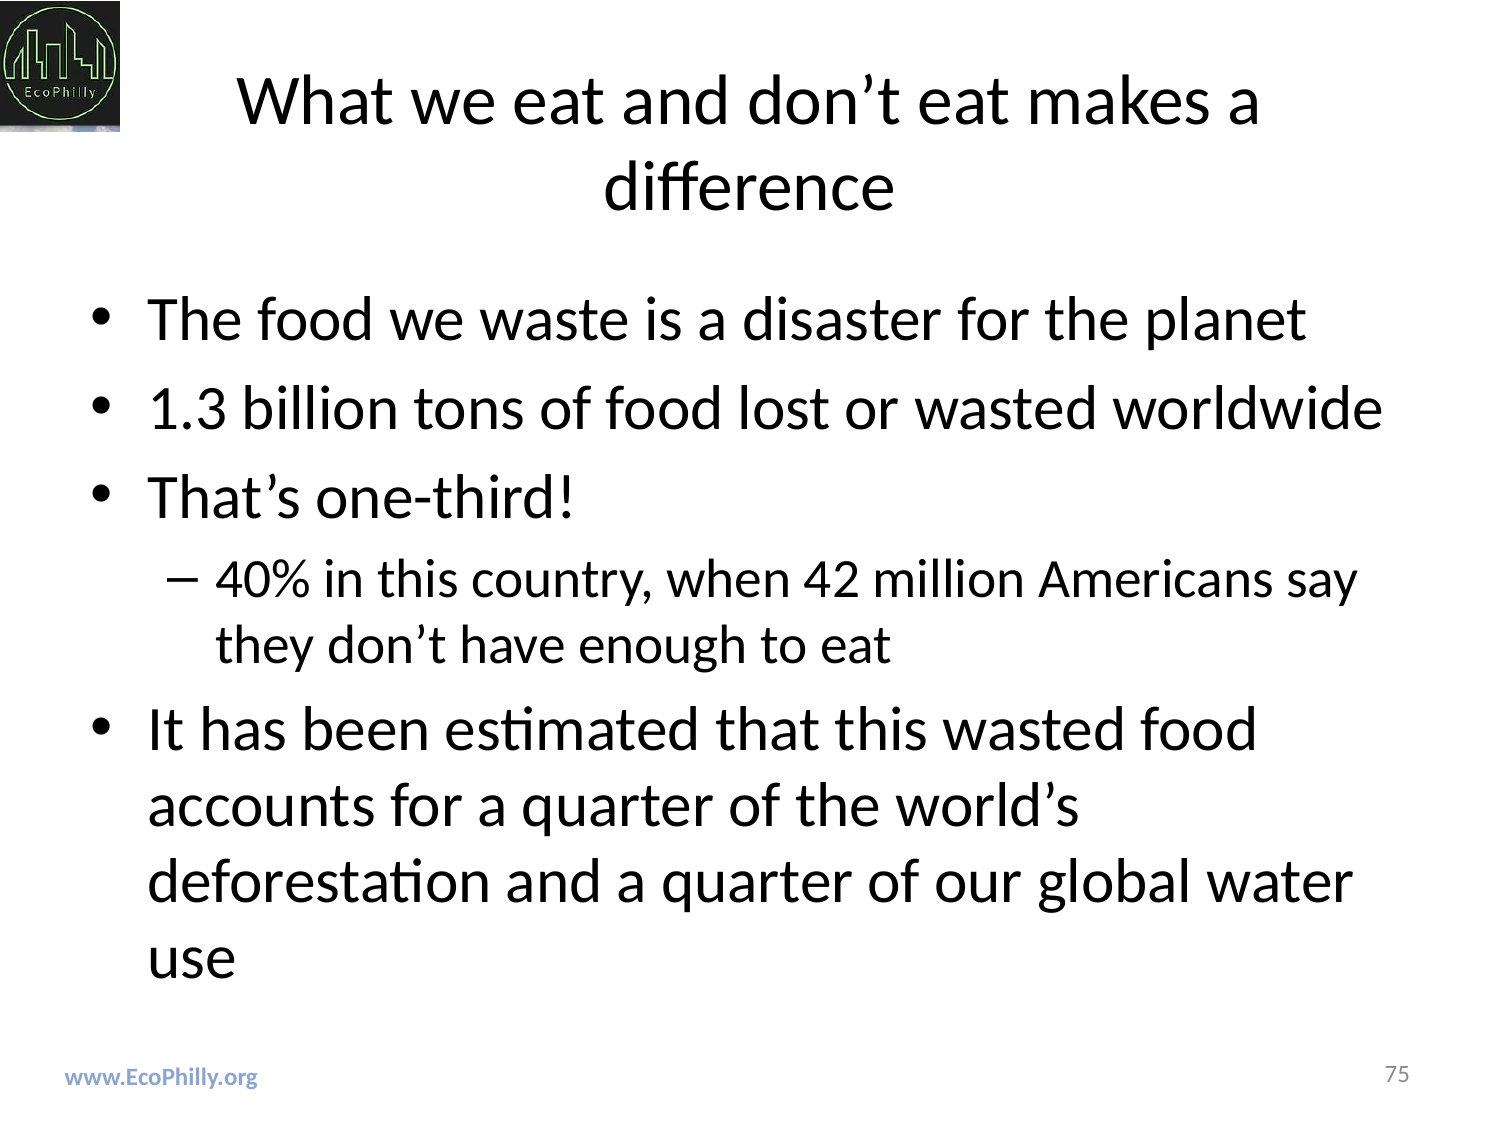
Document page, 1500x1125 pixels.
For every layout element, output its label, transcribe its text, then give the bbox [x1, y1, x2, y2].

list The food we waste is a disaster for the planet 1.3 billion tons of food lost or wasted worldwide That’s one-third! 40% in this country, when 42 million Americans say they don’t have enough to eat It has been estimated that this wasted food accounts for a quarter of the world’s deforestation and a quarter of our global water use [75, 270, 1425, 1013]
footer www.EcoPhilly.org [0, 1046, 399, 1105]
title What we eat and don’t eat makes a difference [75, 45, 1425, 233]
picture [0, 1, 120, 132]
slide_number 75 [1074, 1042, 1425, 1103]
